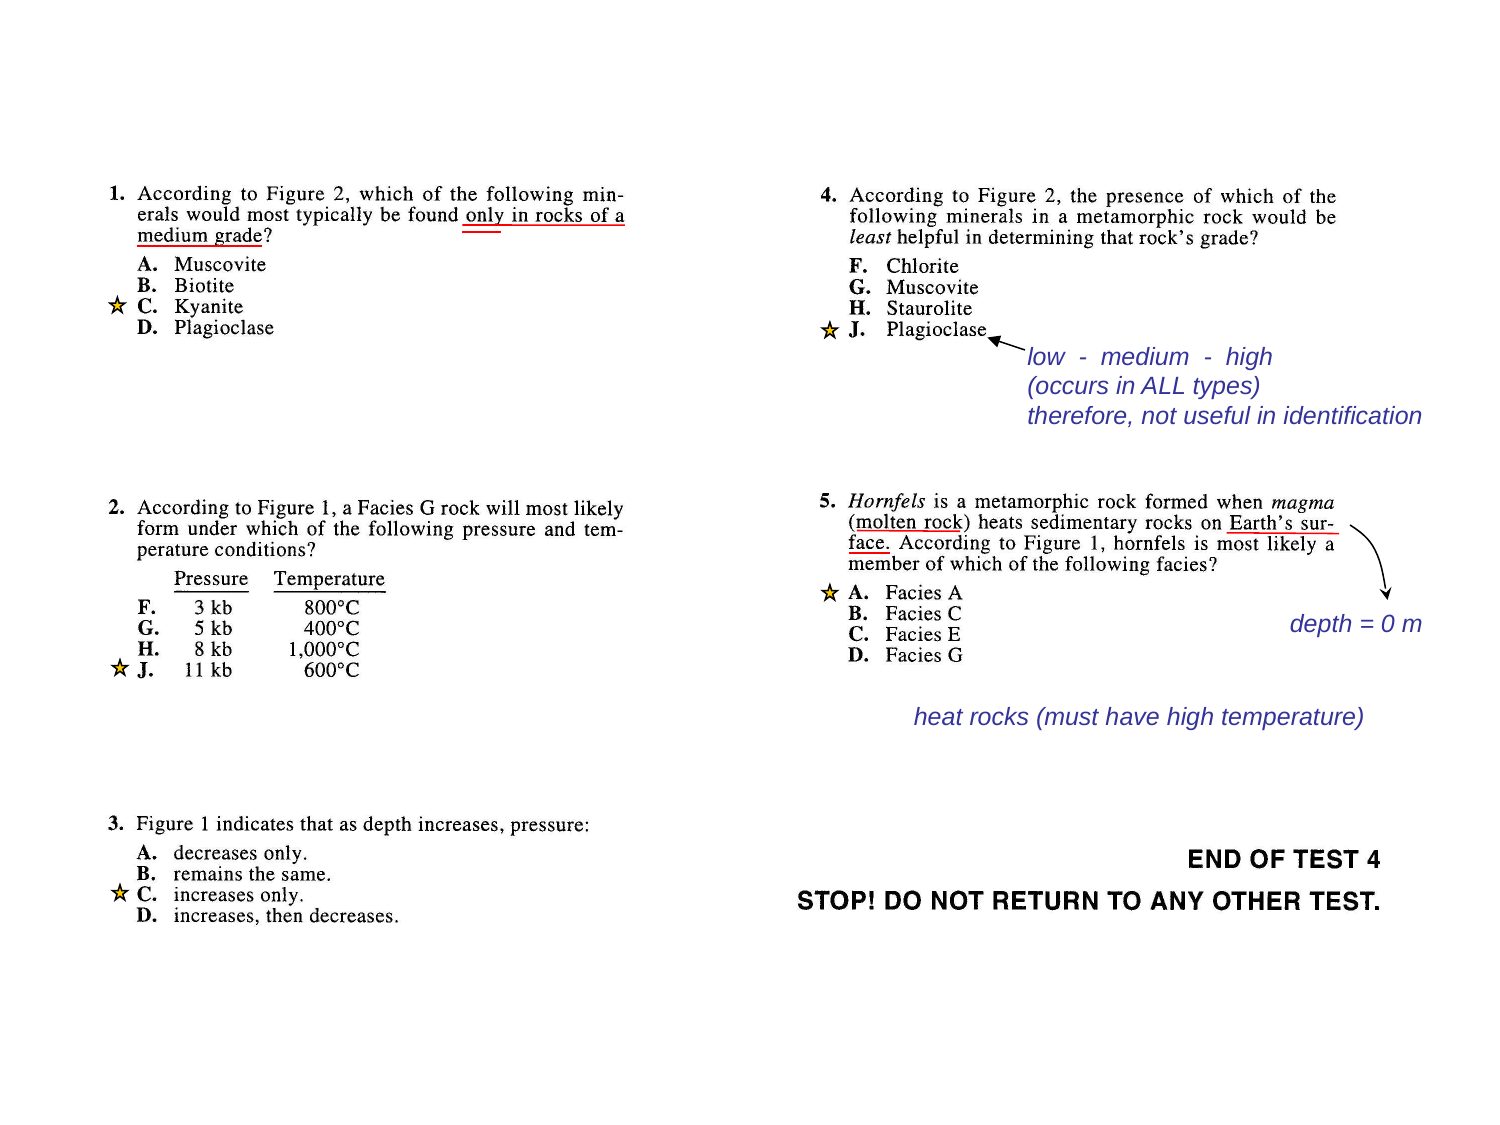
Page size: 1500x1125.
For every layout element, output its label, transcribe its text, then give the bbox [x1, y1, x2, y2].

picture [787, 824, 1388, 935]
picture [799, 174, 1351, 351]
picture [99, 174, 638, 351]
text_box depth = 0 m [1354, 600, 1438, 645]
picture [99, 487, 651, 688]
text_box [1354, 527, 1392, 600]
text_box low - medium - high (occurs in ALL types) therefore, not useful in identification [1012, 332, 1439, 438]
text_box heat rocks (must have high temperature) [898, 692, 1381, 738]
picture [799, 487, 1351, 676]
picture [99, 799, 601, 938]
